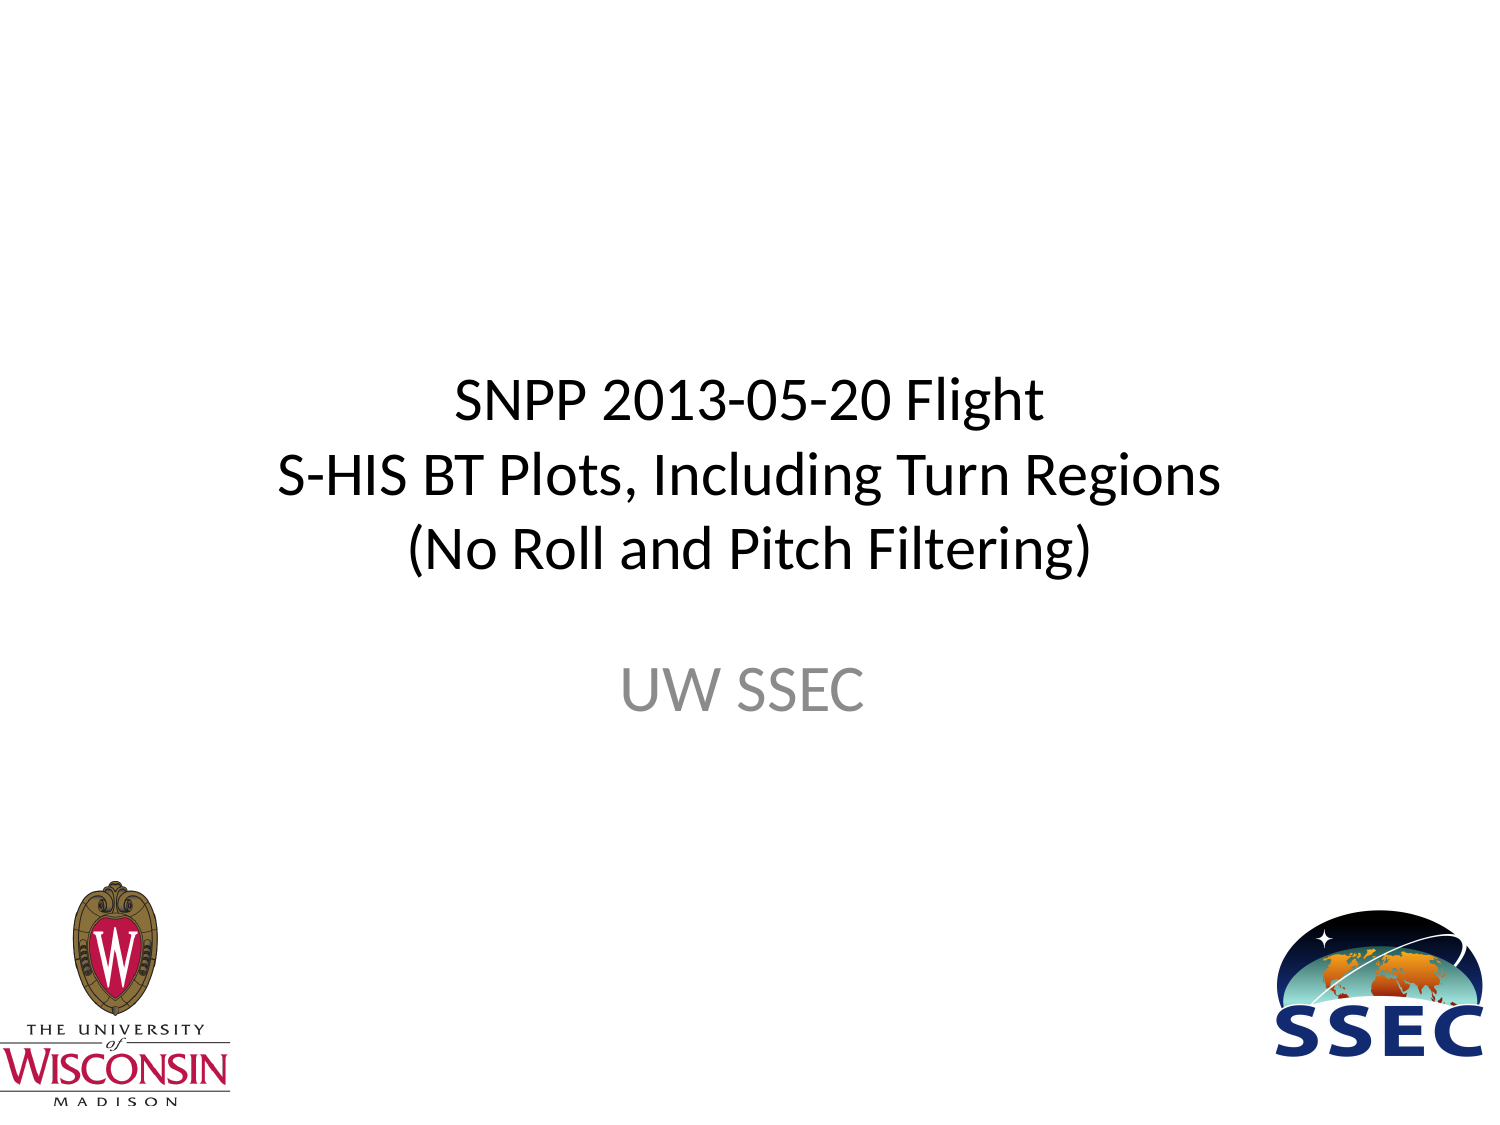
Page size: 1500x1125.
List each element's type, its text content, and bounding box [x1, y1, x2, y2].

subtitle UW SSEC [225, 637, 1275, 925]
title SNPP 2013-05-20 Flight S-HIS BT Plots, Including Turn Regions (No Roll and Pitch Filtering) [112, 349, 1388, 591]
picture [1273, 908, 1486, 1059]
